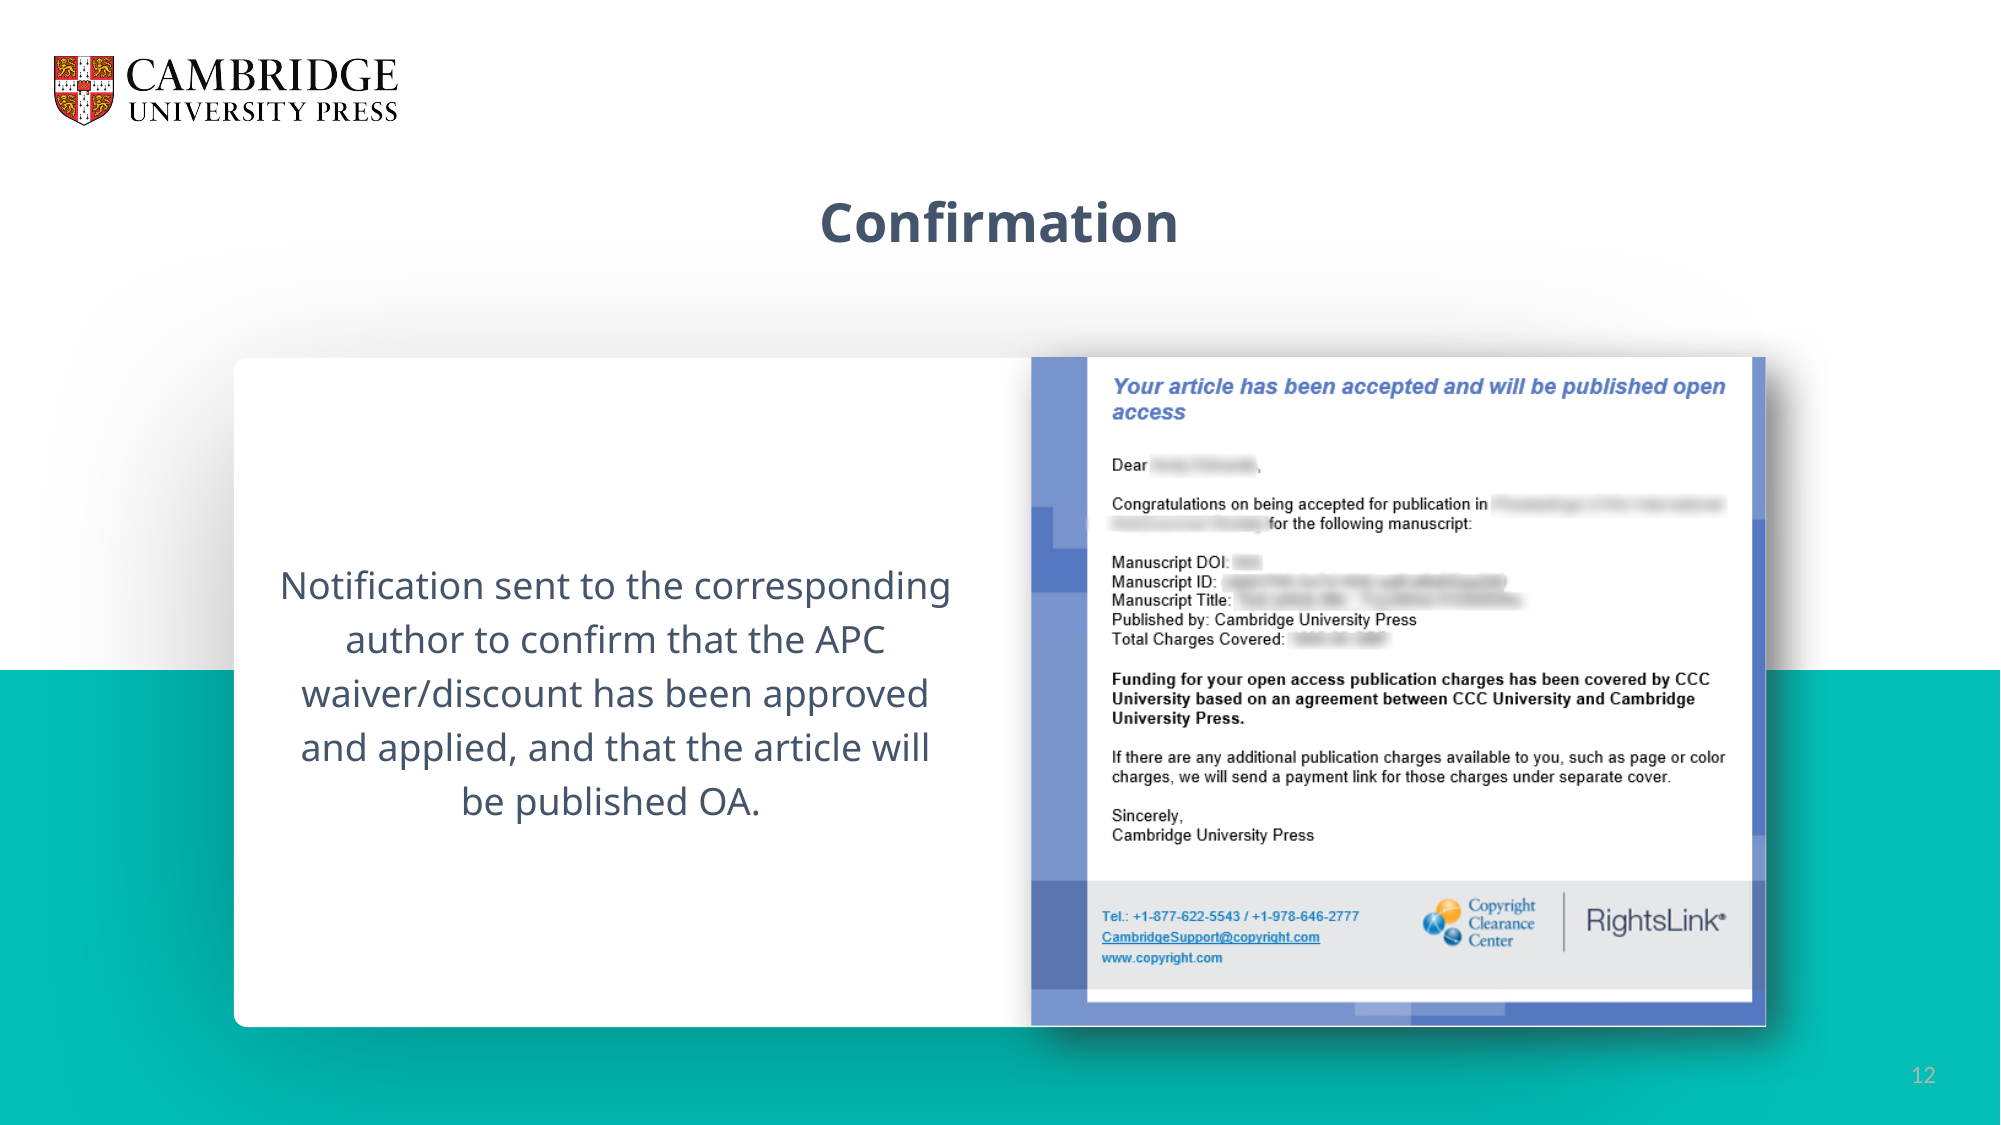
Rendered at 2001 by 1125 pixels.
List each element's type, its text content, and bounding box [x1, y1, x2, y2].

picture [54, 56, 398, 126]
slide_number 12 [1501, 1044, 1952, 1104]
title Confirmation [233, 187, 1767, 262]
text_box Notification sent to the corresponding author to confirm that the APC waiver/discount has been approved and applied, and that the article will be published OA. [263, 547, 969, 829]
picture [1031, 357, 1767, 1027]
